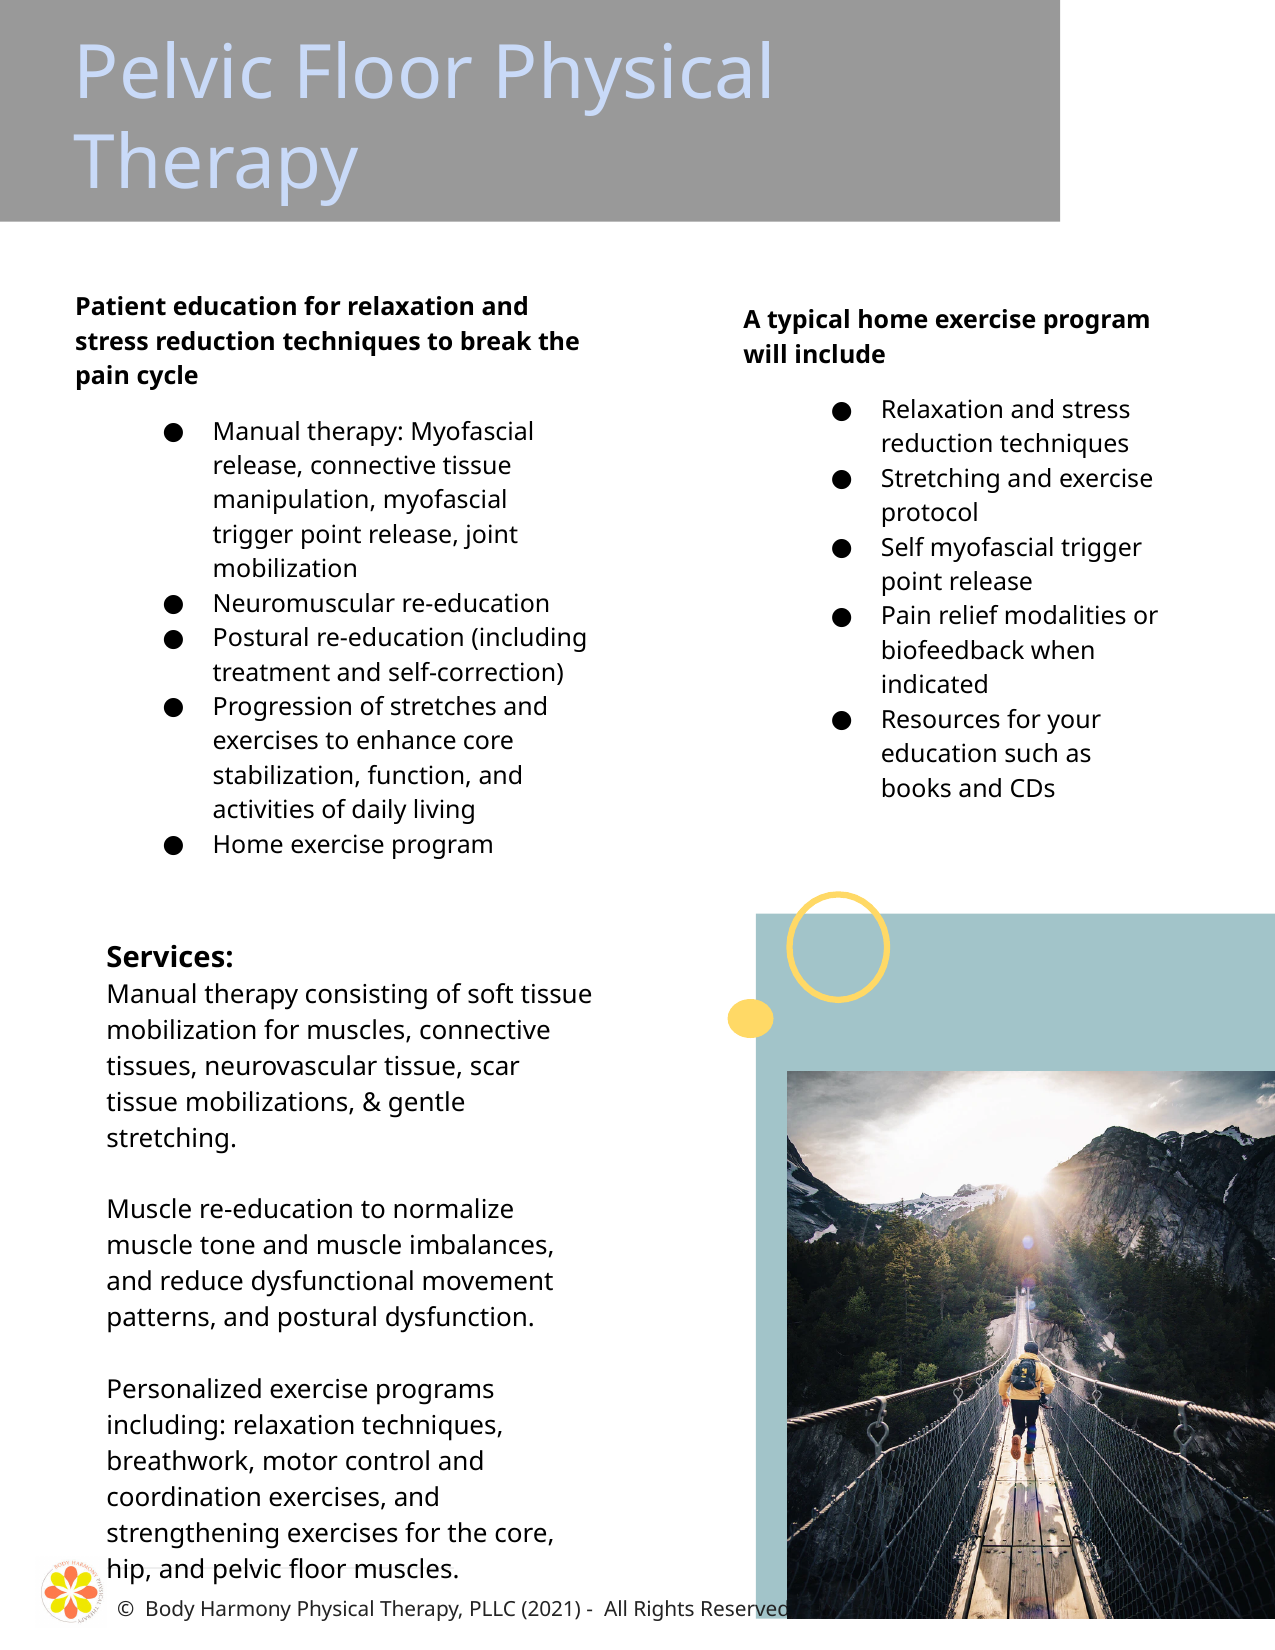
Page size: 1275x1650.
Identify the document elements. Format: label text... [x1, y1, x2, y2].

text_box [0, 0, 1061, 222]
text_box Services: Manual therapy consisting of soft tissue mobilization for muscles, connective tissues, neurovascular tissue, scar tissue mobilizations, & gentle stretching. Muscle re-education to normalize muscle tone and muscle imbalances, and reduce dysfunctional movement patterns, and postural dysfunction. Personalized exercise programs including: relaxation techniques, breathwork, motor control and coordination exercises, and strengthening exercises for the core, hip, and pelvic floor muscles. [106, 935, 595, 1580]
title Pelvic Floor Physical Therapy [71, 21, 989, 141]
text_box [728, 999, 773, 1038]
picture [786, 1071, 1275, 1619]
text_box © Body Harmony Physical Therapy, PLLC (2021) - All Rights Reserved [99, 1580, 825, 1645]
text_box A typical home exercise program will include Relaxation and stress reduction techniques Stretching and exercise protocol Self myofascial trigger point release Pain relief modalities or biofeedback when indicated Resources for your education such as books and CDs [728, 284, 1175, 404]
text_box [789, 894, 888, 1000]
text_box [755, 913, 1275, 1580]
text_box Patient education for relaxation and stress reduction techniques to break the pain cycle Manual therapy: Myofascial release, connective tissue manipulation, myofascial trigger point release, joint mobilization Neuromuscular re-education Postural re-education (including treatment and self-correction) Progression of stretches and exercises to enhance core stabilization, function, and activities of daily living Home exercise program [75, 284, 595, 1435]
picture [34, 1556, 107, 1628]
